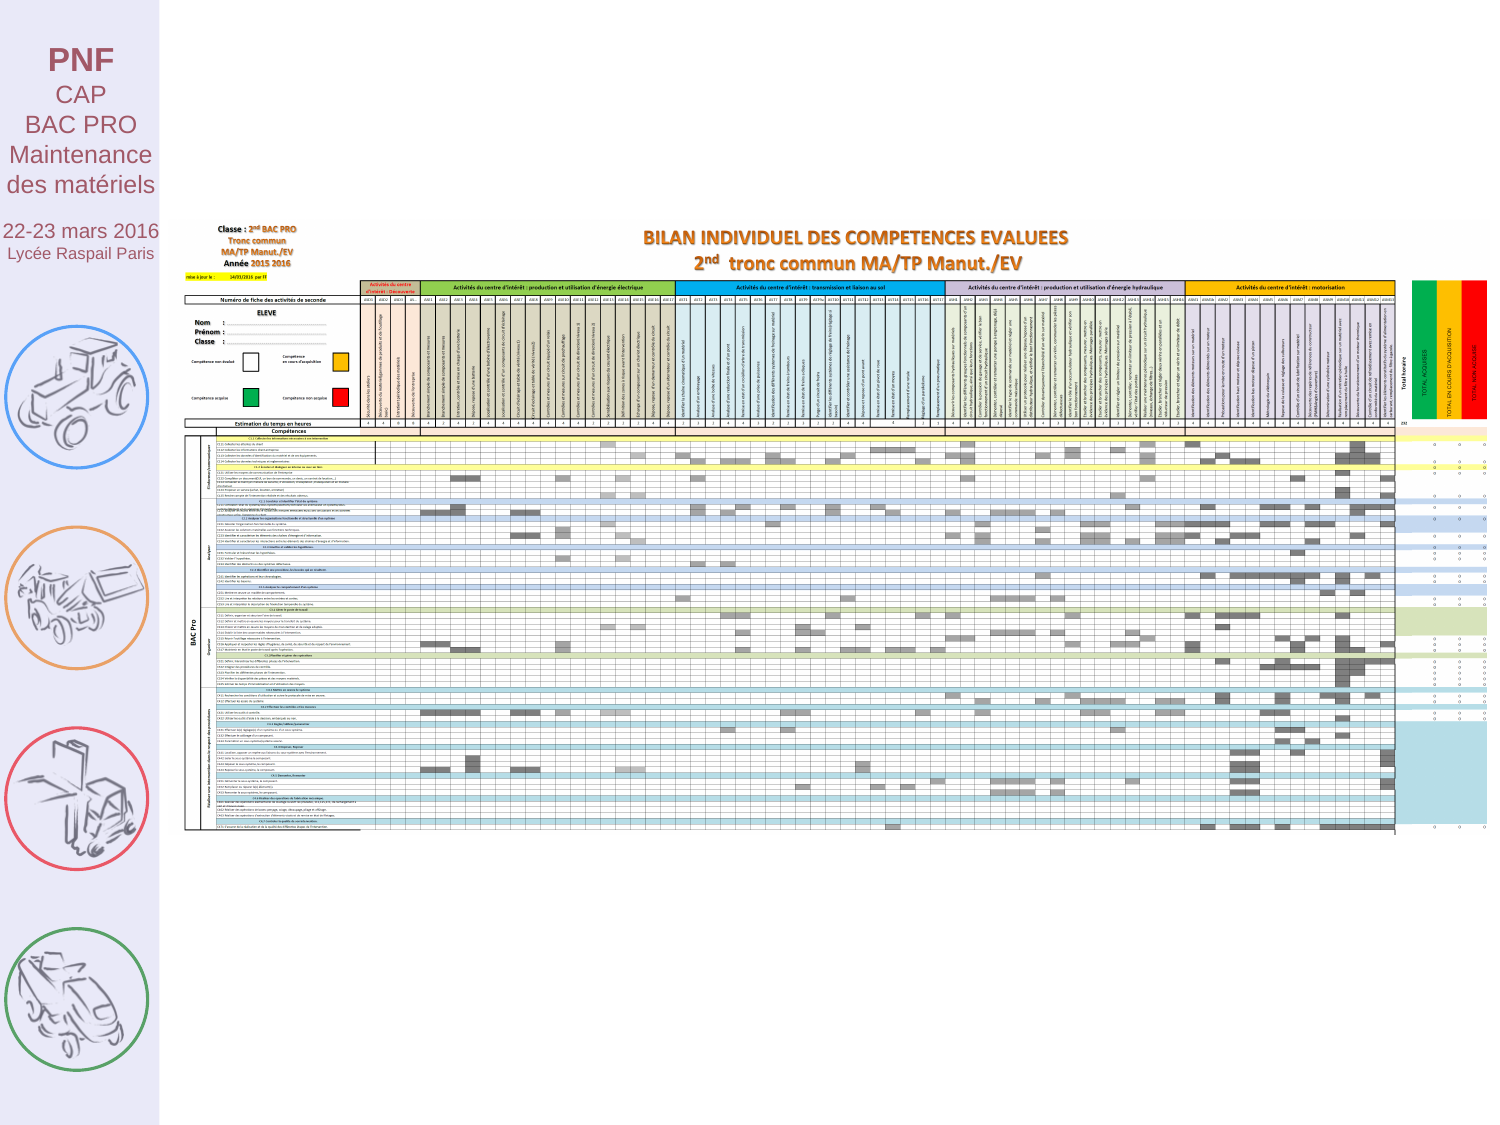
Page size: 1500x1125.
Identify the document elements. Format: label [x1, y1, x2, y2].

picture [168, 219, 1491, 835]
